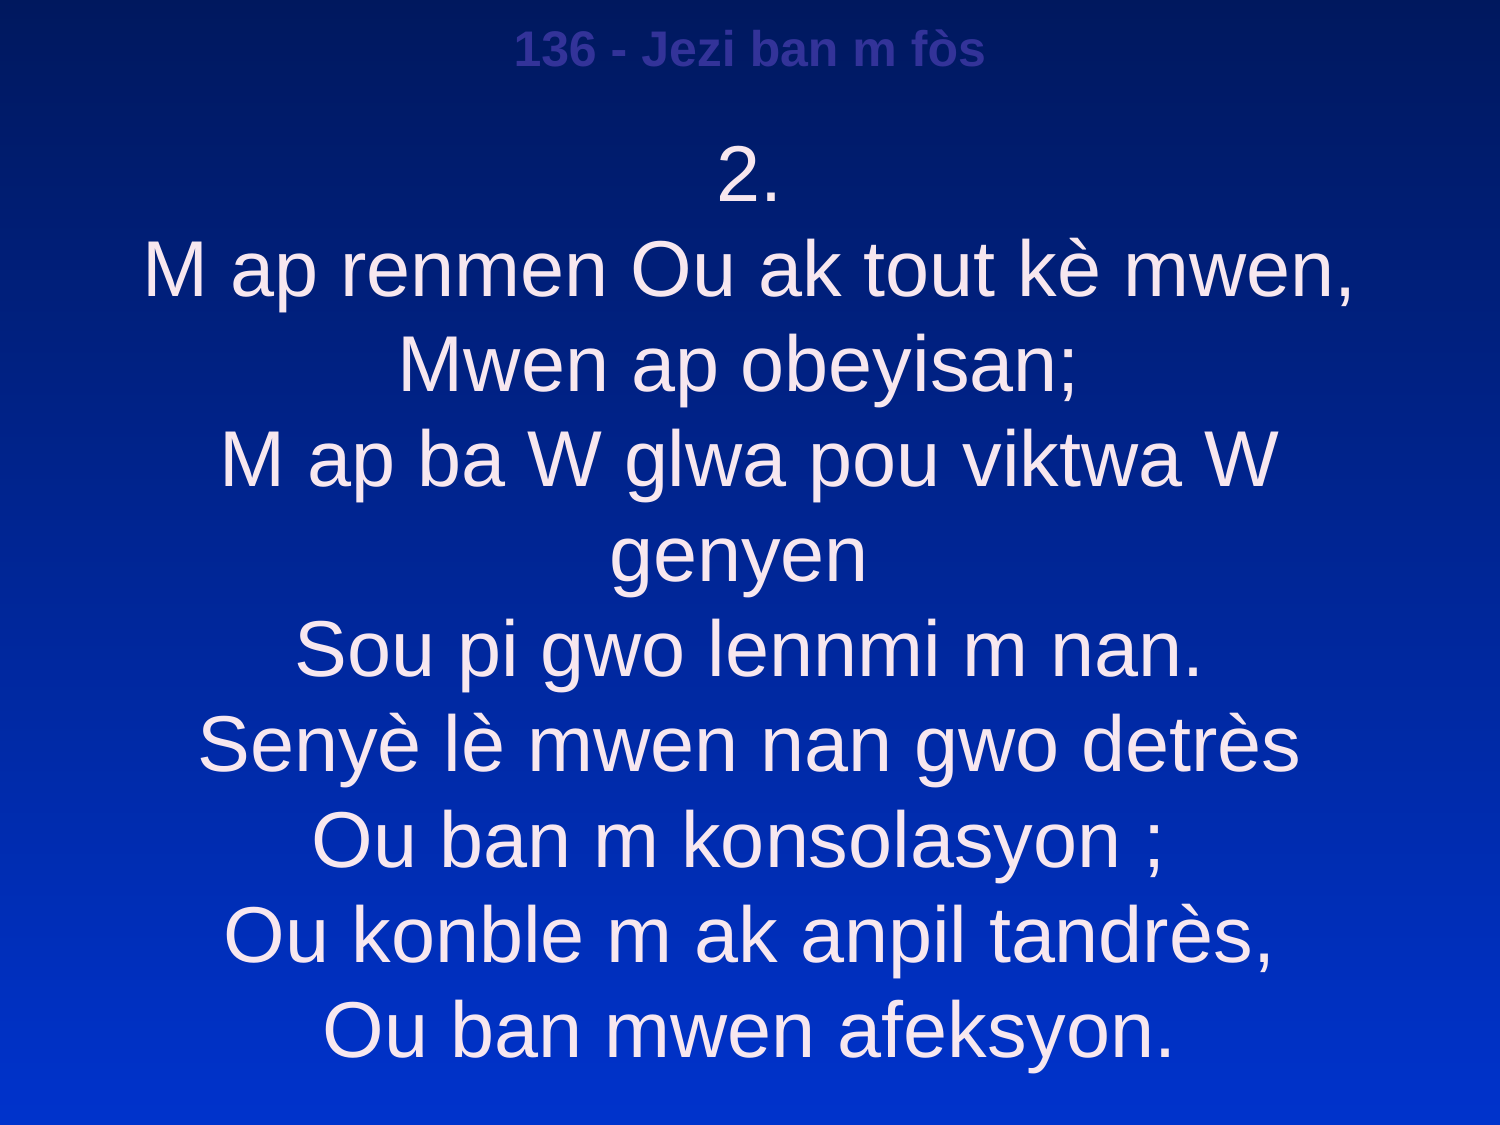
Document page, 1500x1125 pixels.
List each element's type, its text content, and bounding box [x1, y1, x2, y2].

text_box 136 - Jezi ban m fòs [0, 9, 1500, 79]
text_box 2. M ap renmen Ou ak tout kè mwen, Mwen ap obeyisan; M ap ba W glwa pou viktwa W genyen Sou pi gwo lennmi m nan. Senyè lè mwen nan gwo detrès Ou ban m konsolasyon ; Ou konble m ak anpil tandrès, Ou ban mwen afeksyon. [79, 115, 1421, 1081]
